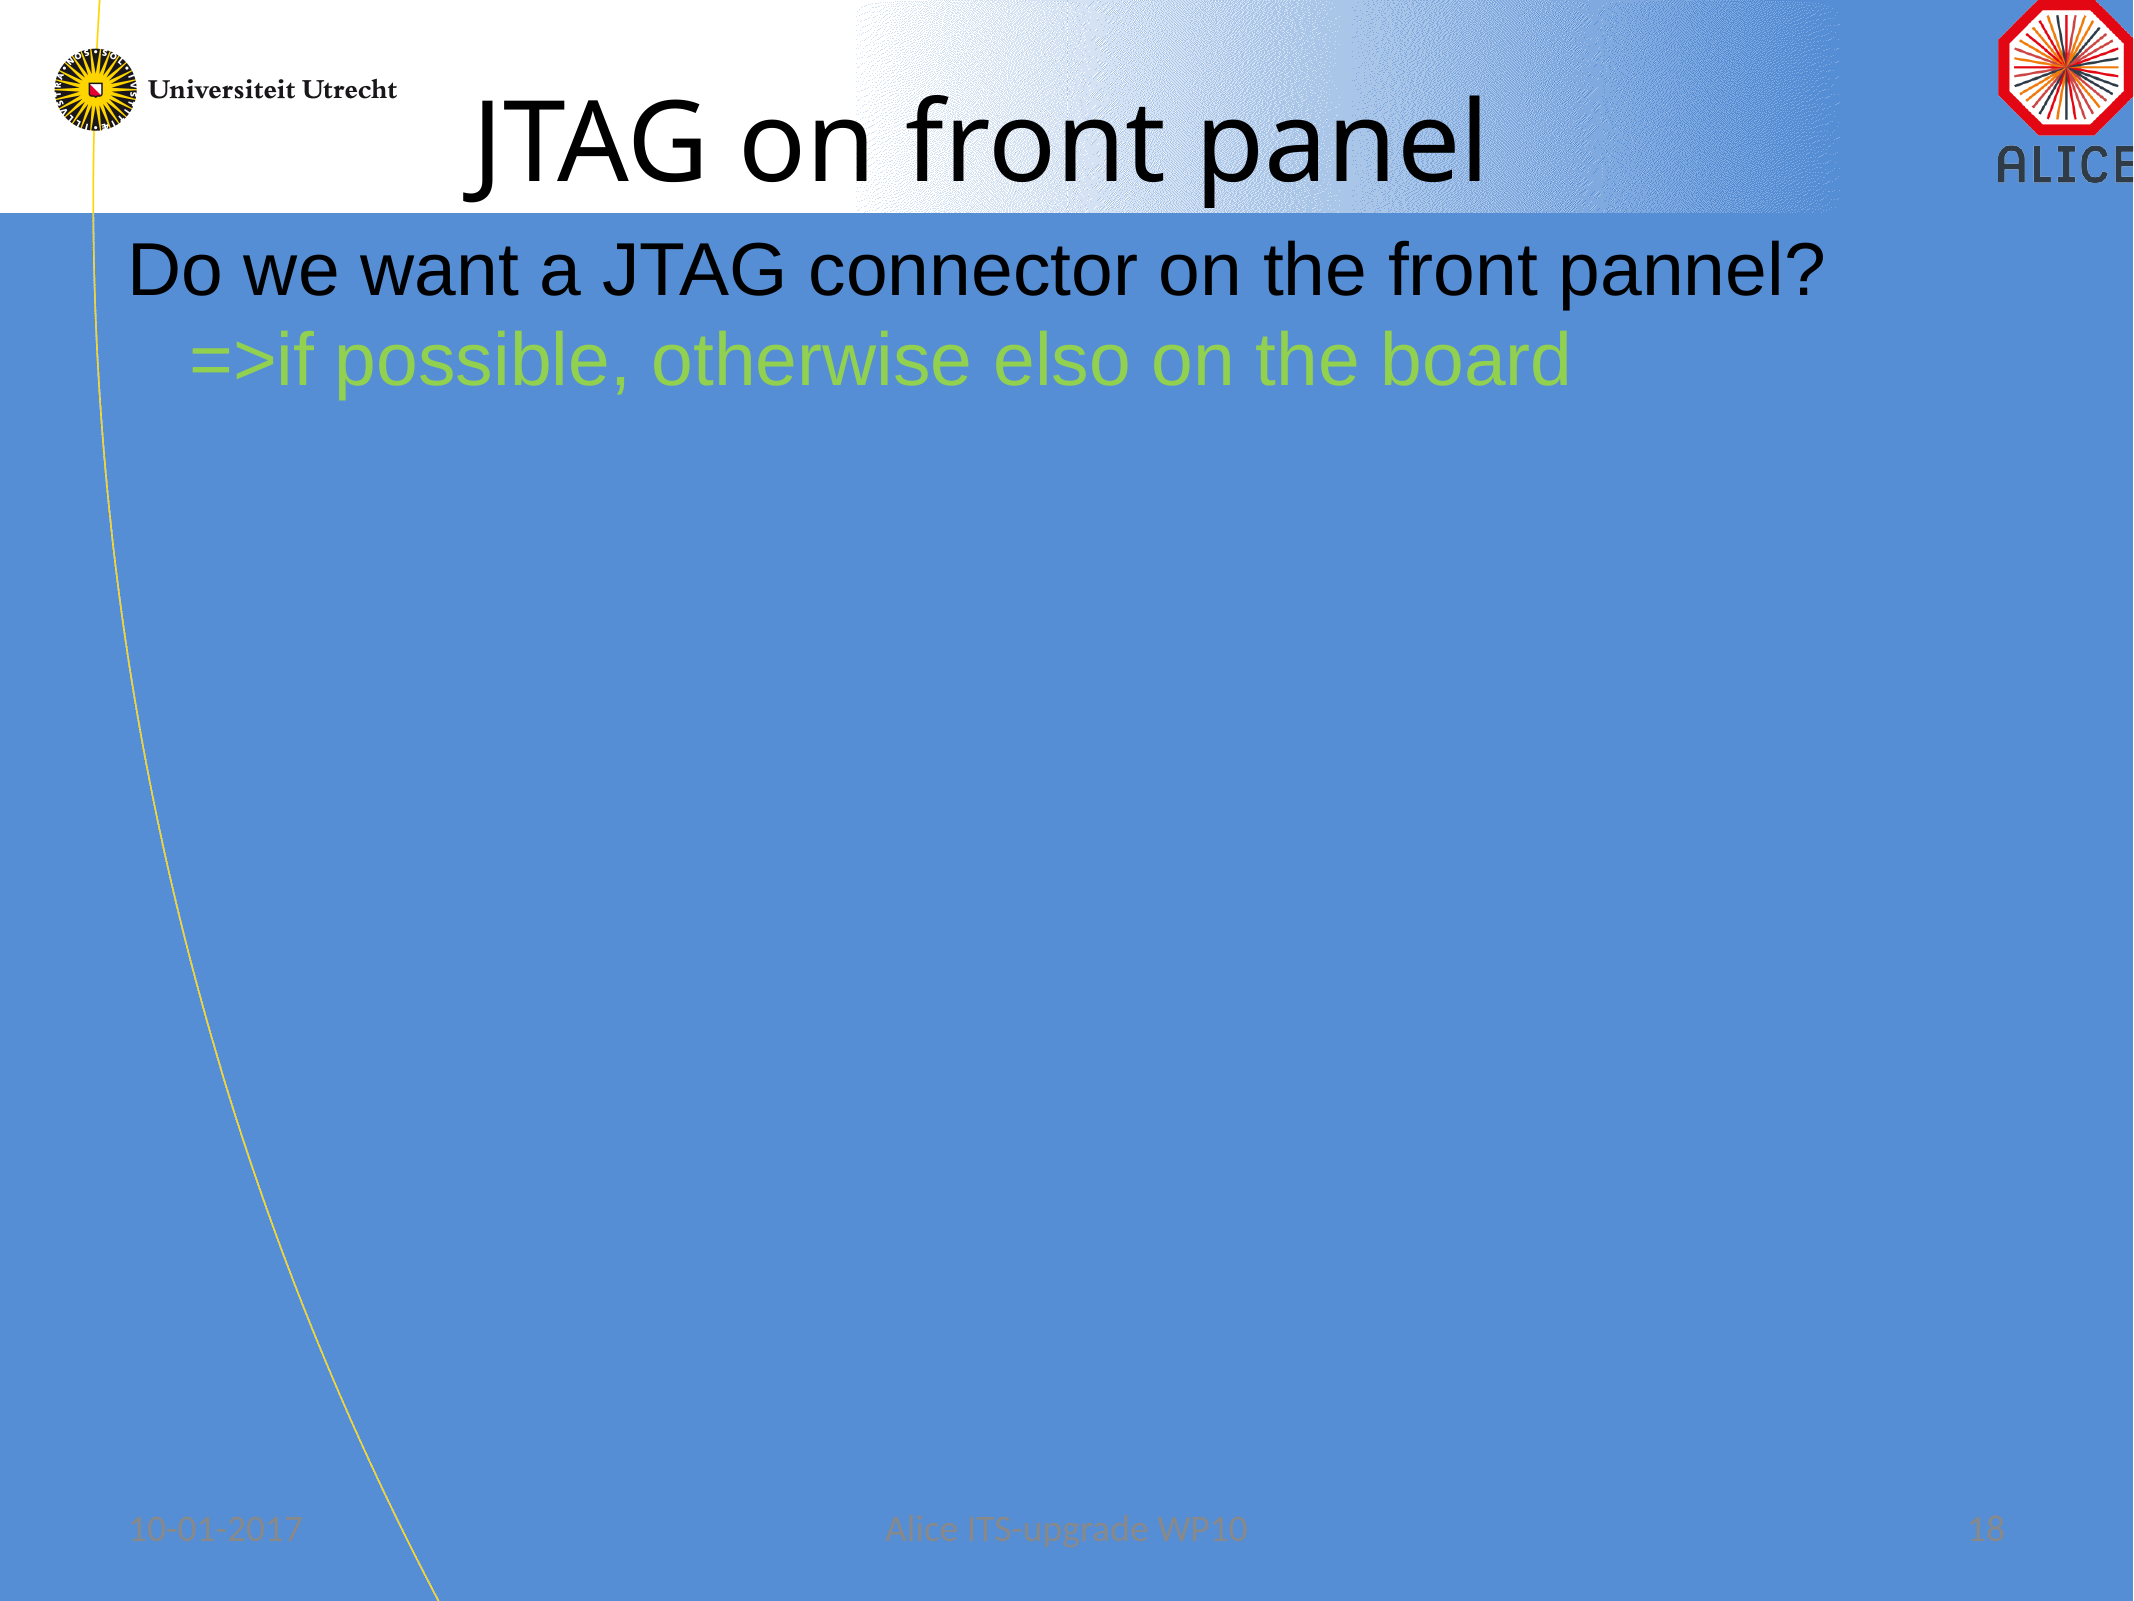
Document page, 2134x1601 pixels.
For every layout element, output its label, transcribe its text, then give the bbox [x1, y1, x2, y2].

picture [0, 0, 2134, 1601]
text_box Do we want a JTAG connector on the front pannel? =>if possible, otherwise elso on the board [37, 212, 2134, 408]
slide_number 18 [1528, 1483, 2027, 1569]
title JTAG on front panel [451, 57, 2108, 141]
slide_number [106, 1483, 605, 1569]
footer Alice ITS-upgrade WP10 [728, 1483, 1405, 1569]
